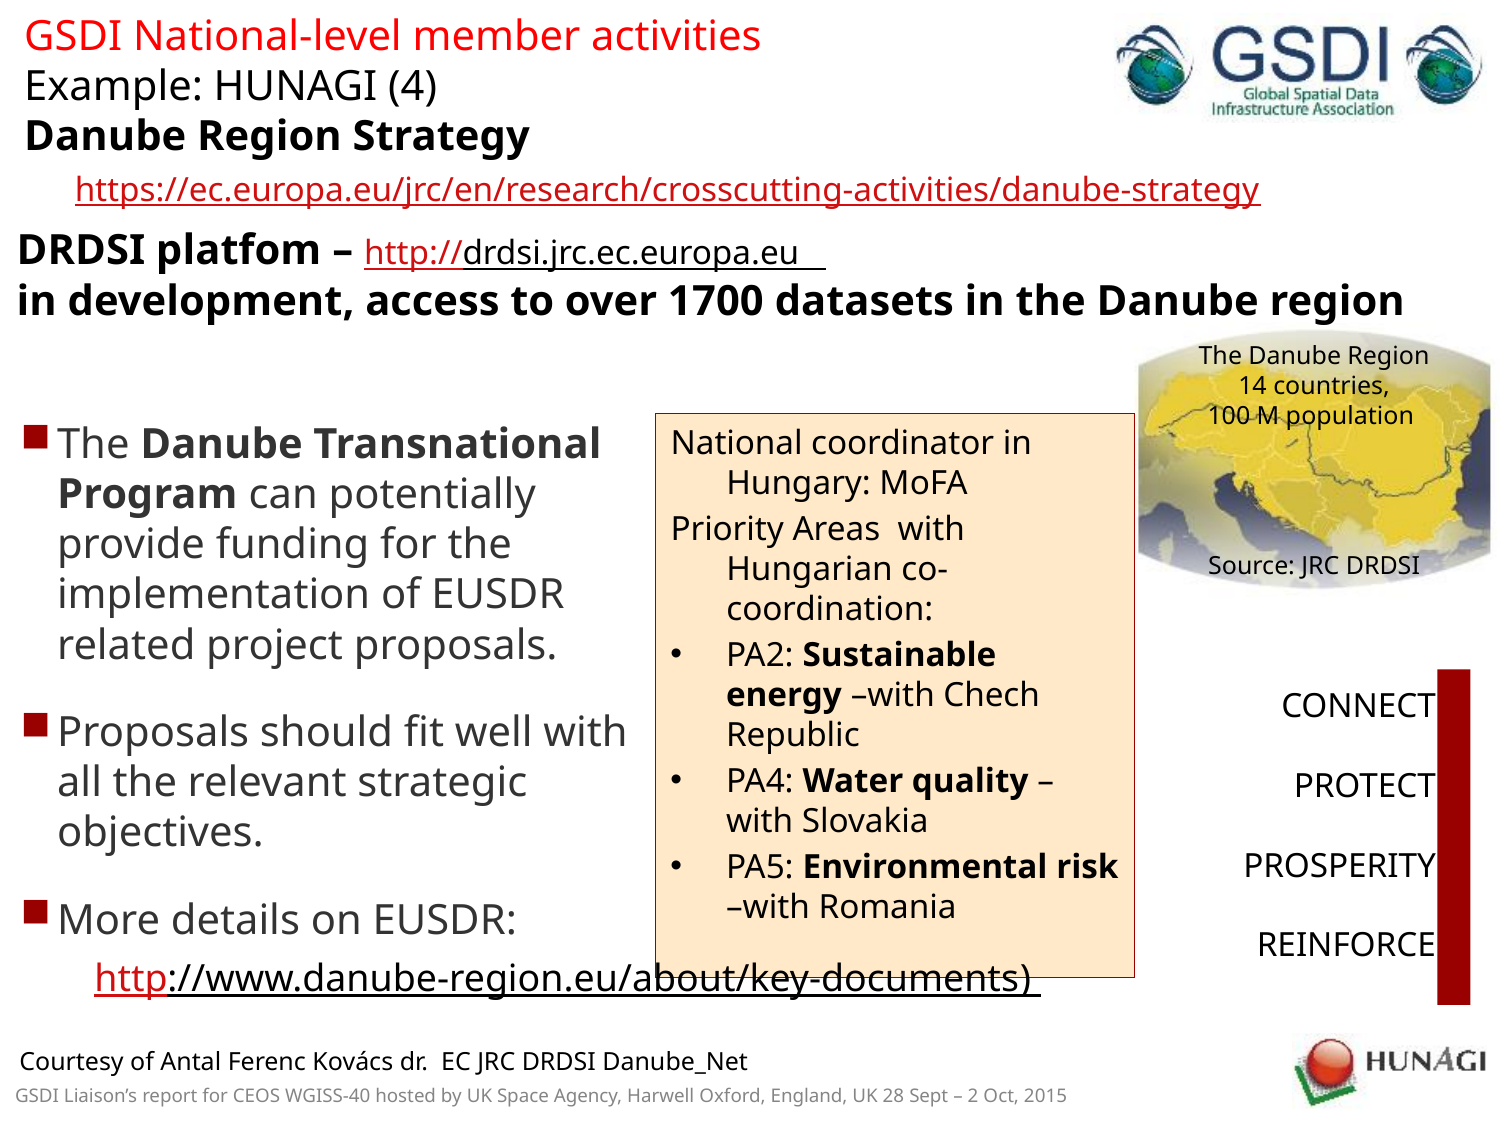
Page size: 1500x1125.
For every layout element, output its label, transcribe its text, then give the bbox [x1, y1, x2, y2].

picture [1134, 321, 1500, 601]
text_box Courtesy of Antal Ferenc Kovács dr. EC JRC DRDSI Danube_Net [4, 1038, 1218, 1083]
picture [1114, 13, 1487, 123]
picture [1292, 1033, 1487, 1112]
text_box GSDI National-level member activities Example: HUNAGI (4) Danube Region Strategy [9, 1, 788, 167]
text_box DRDSI platfom – http://drdsi.jrc.ec.europa.eu in development, access to over 1700 datasets in the Danube region [1, 216, 1421, 331]
list The Danube Transnational Program can potentially provide funding for the implementation of EUSDR related project proposals. Proposals should fit well with all the relevant strategic objectives. More details on EUSDR: [4, 332, 656, 975]
text_box National coordinator in Hungary: MoFA Priority Areas with Hungarian co-coordination: PA2: Sustainable energy –with Chech Republic PA4: Water quality –with Slovakia PA5: Environmental risk –with Romania [655, 413, 1135, 978]
footer GSDI Liaison’s report for CEOS WGISS-40 hosted by UK Space Agency, Harwell Oxford, England, UK 28 Sept – 2 Oct, 2015 [0, 1065, 1178, 1125]
text_box https://ec.europa.eu/jrc/en/research/crosscutting-activities/danube-strategy [60, 160, 1277, 221]
text_box CONNECT PROTECT PROSPERITY REINFORCE [1164, 676, 1451, 971]
text_box http://www.danube-region.eu/about/key-documents) [79, 946, 1056, 1012]
